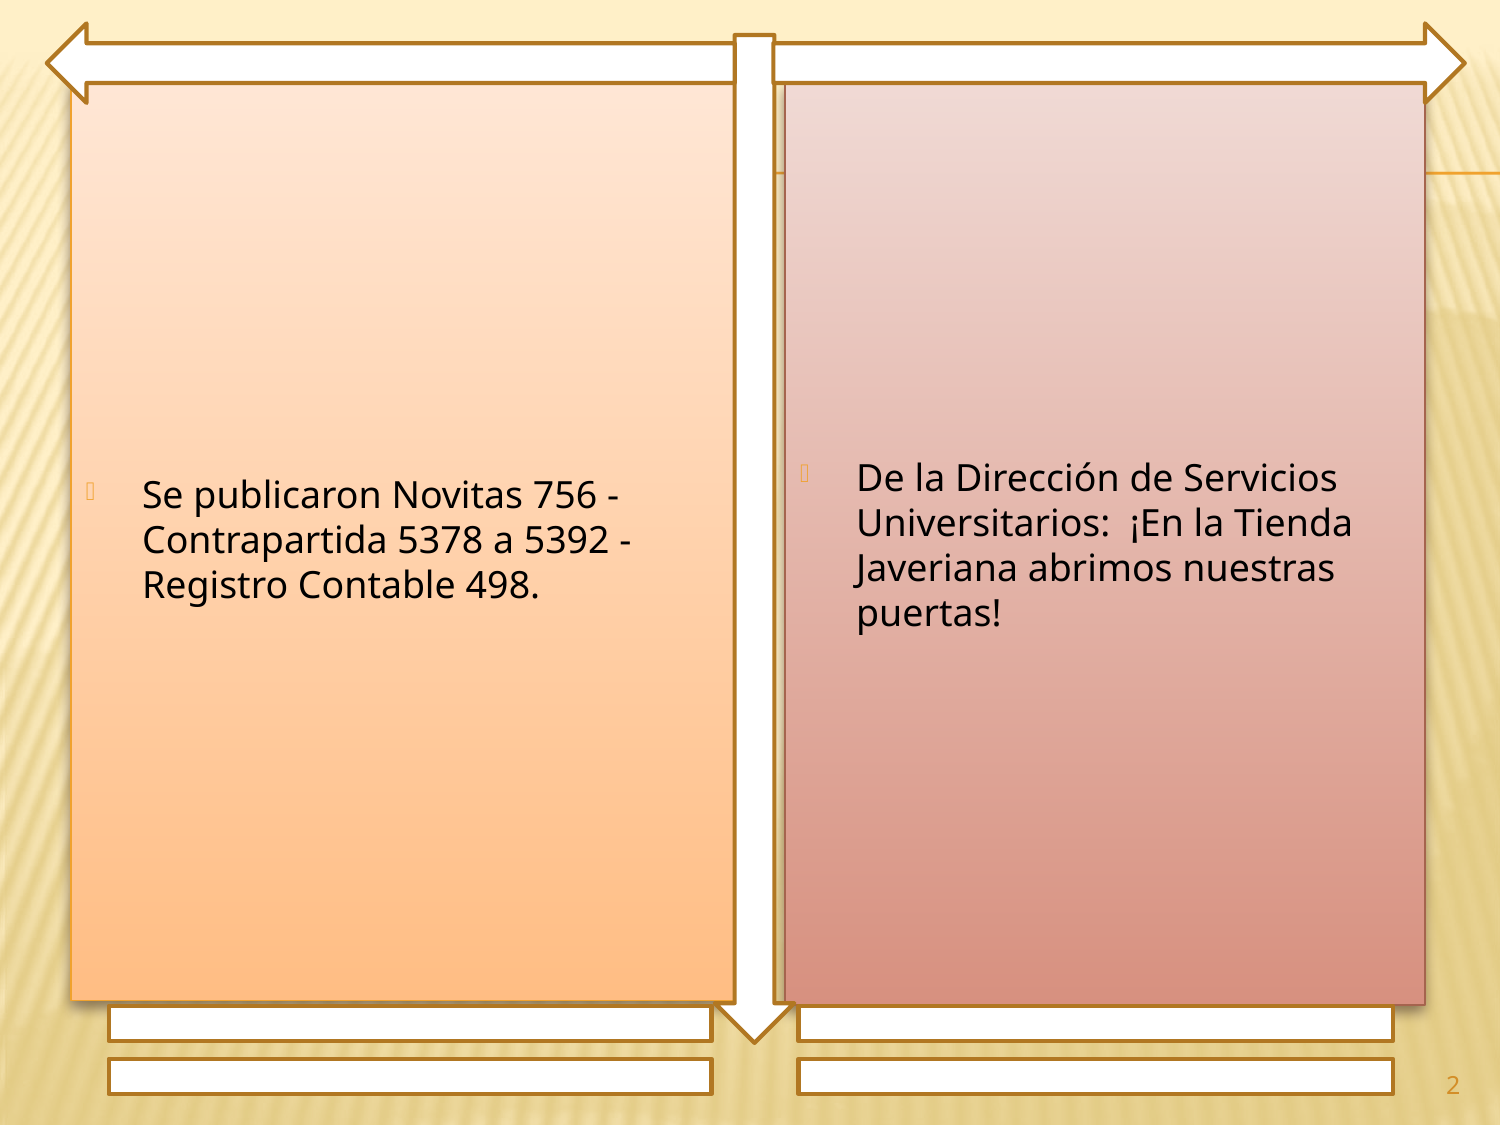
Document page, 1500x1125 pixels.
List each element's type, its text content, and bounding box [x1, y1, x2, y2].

text_box [796, 1057, 1395, 1096]
text_box [107, 1057, 714, 1096]
list Se publicaron Novitas 756 - Contrapartida 5378 a 5392 - Registro Contable 498. [70, 86, 732, 1001]
text_box [44, 21, 737, 105]
text_box [712, 32, 797, 1046]
text_box [107, 1004, 714, 1043]
list De la Dirección de Servicios Universitarios: ¡En la Tienda Javeriana abrimos nuestras puertas! [784, 86, 1426, 1006]
slide_number 2 [1350, 1062, 1475, 1103]
text_box [796, 1004, 1395, 1043]
text_box [771, 21, 1467, 105]
